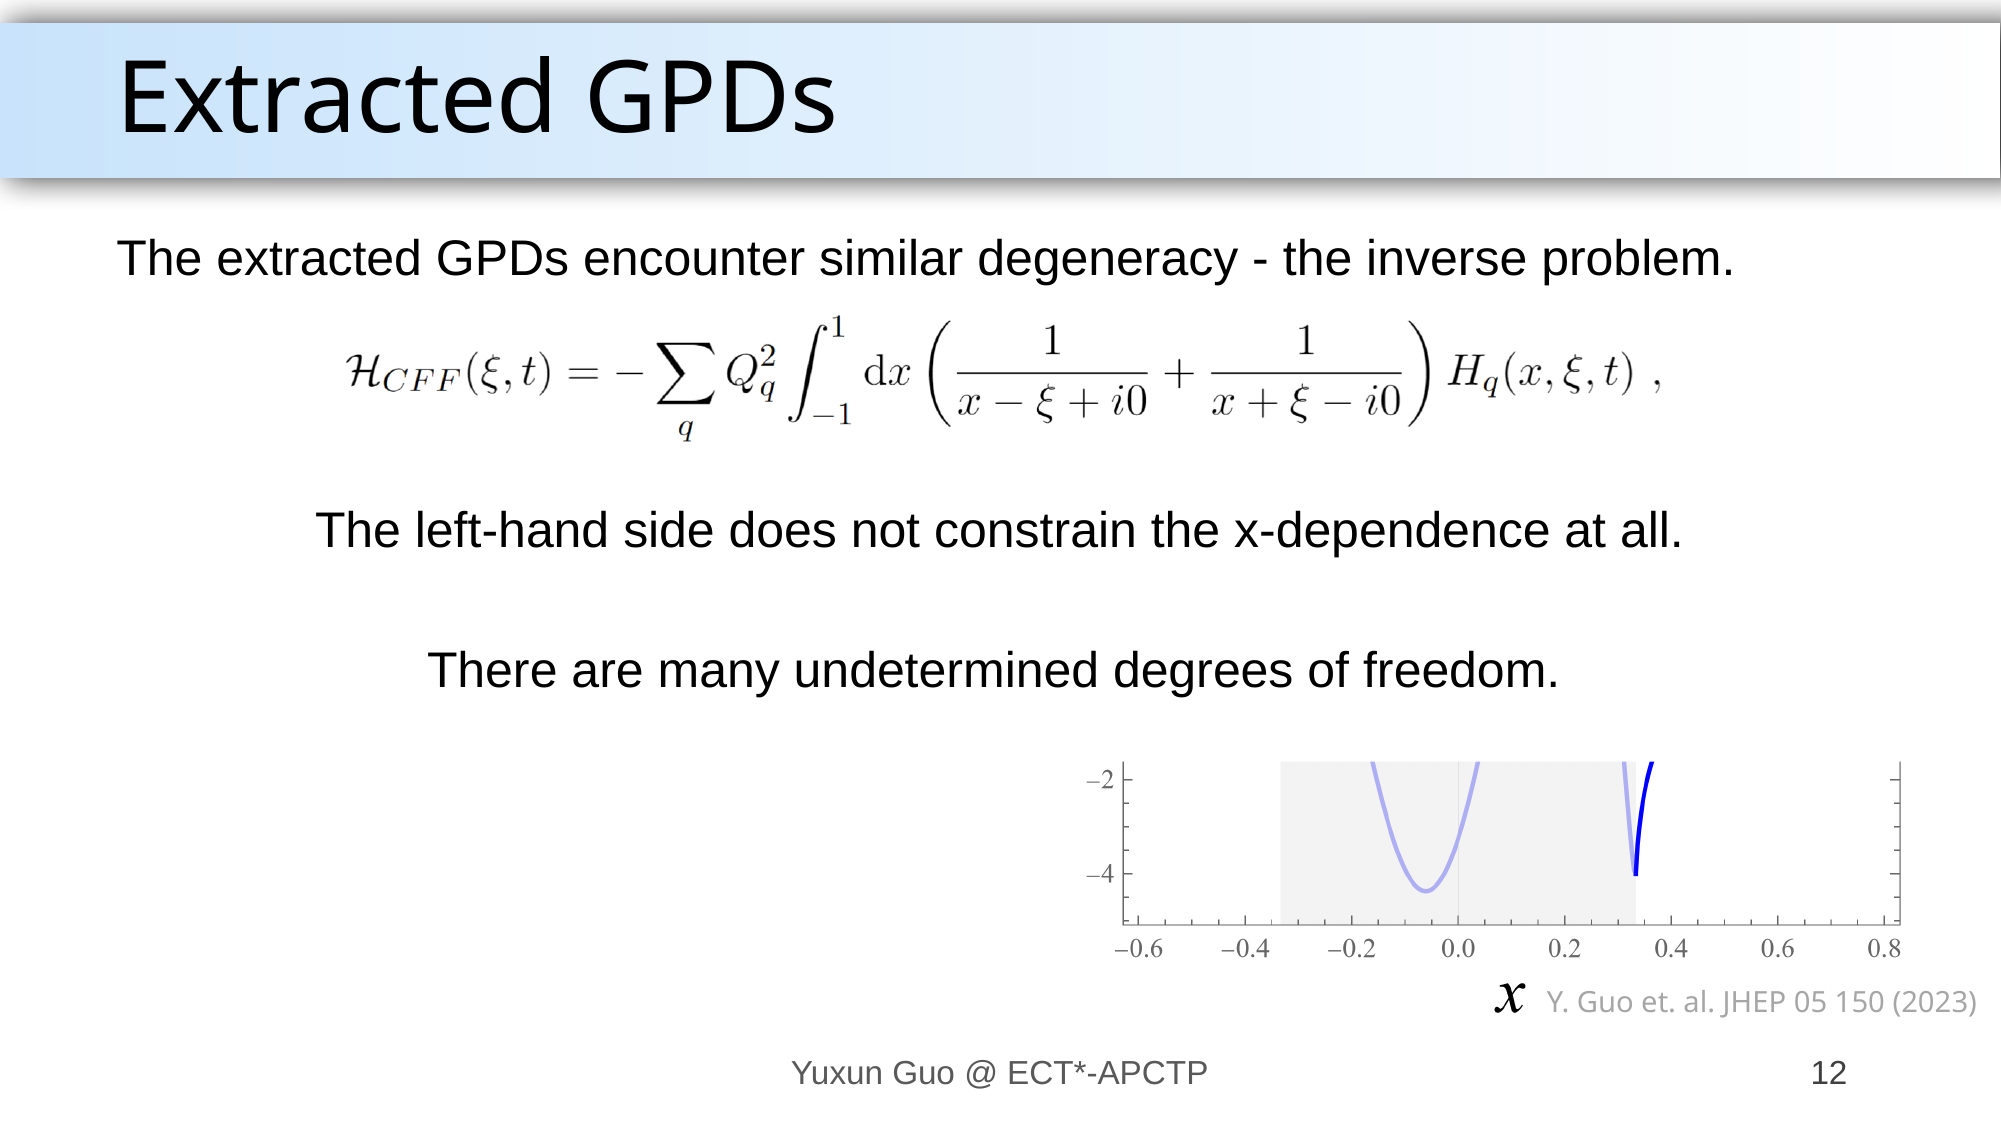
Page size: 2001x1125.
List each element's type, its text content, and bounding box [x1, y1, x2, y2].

title Extracted GPDs [101, 23, 1749, 178]
text_box [74, 311, 1925, 763]
text_box There are many undetermined degrees of freedom. [412, 600, 1085, 706]
text_box Y. Guo et. al. JHEP 05 150 (2023) [1519, 976, 2000, 1026]
picture [1085, 312, 1901, 1018]
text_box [169, 315, 1831, 556]
text_box The extracted GPDs encounter similar degeneracy - the inverse problem. [101, 188, 1763, 294]
